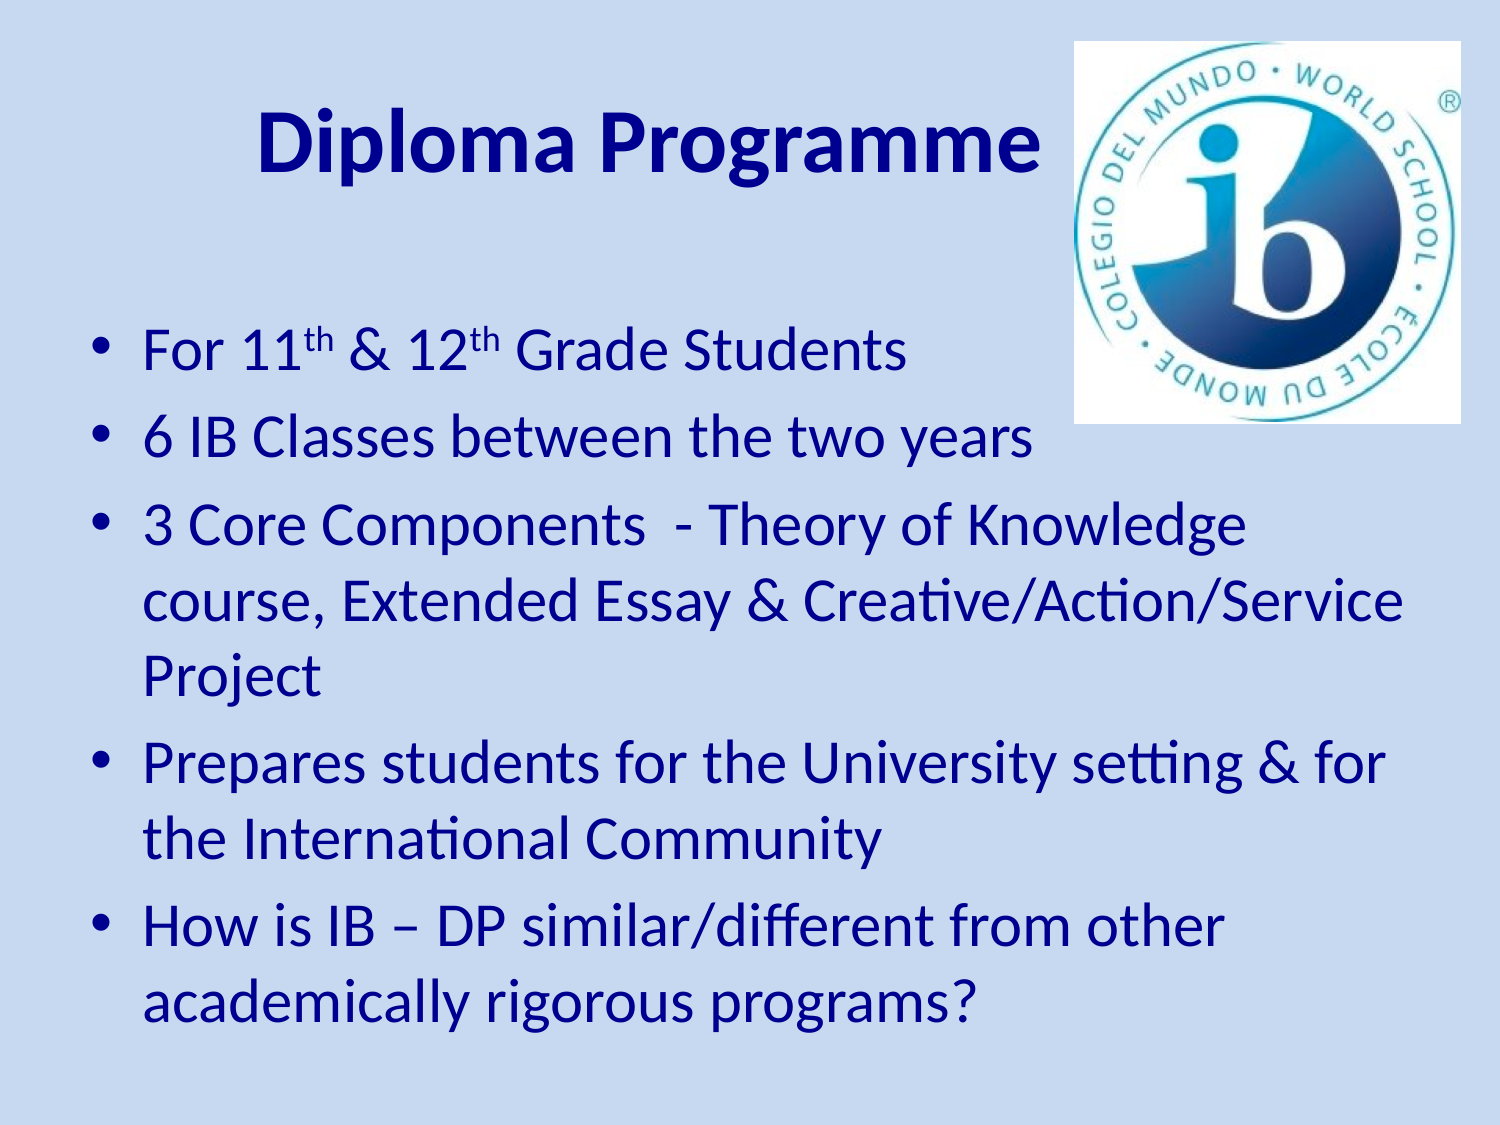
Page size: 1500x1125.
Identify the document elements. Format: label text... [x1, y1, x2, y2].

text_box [1074, 41, 1461, 424]
list For 11th & 12th Grade Students 6 IB Classes between the two years 3 Core Components - Theory of Knowledge course, Extended Essay & Creative/Action/Service Project Prepares students for the University setting & for the International Community How is IB – DP similar/different from other academically rigorous programs? [75, 299, 1425, 1043]
title Diploma Programme [75, 41, 1073, 230]
